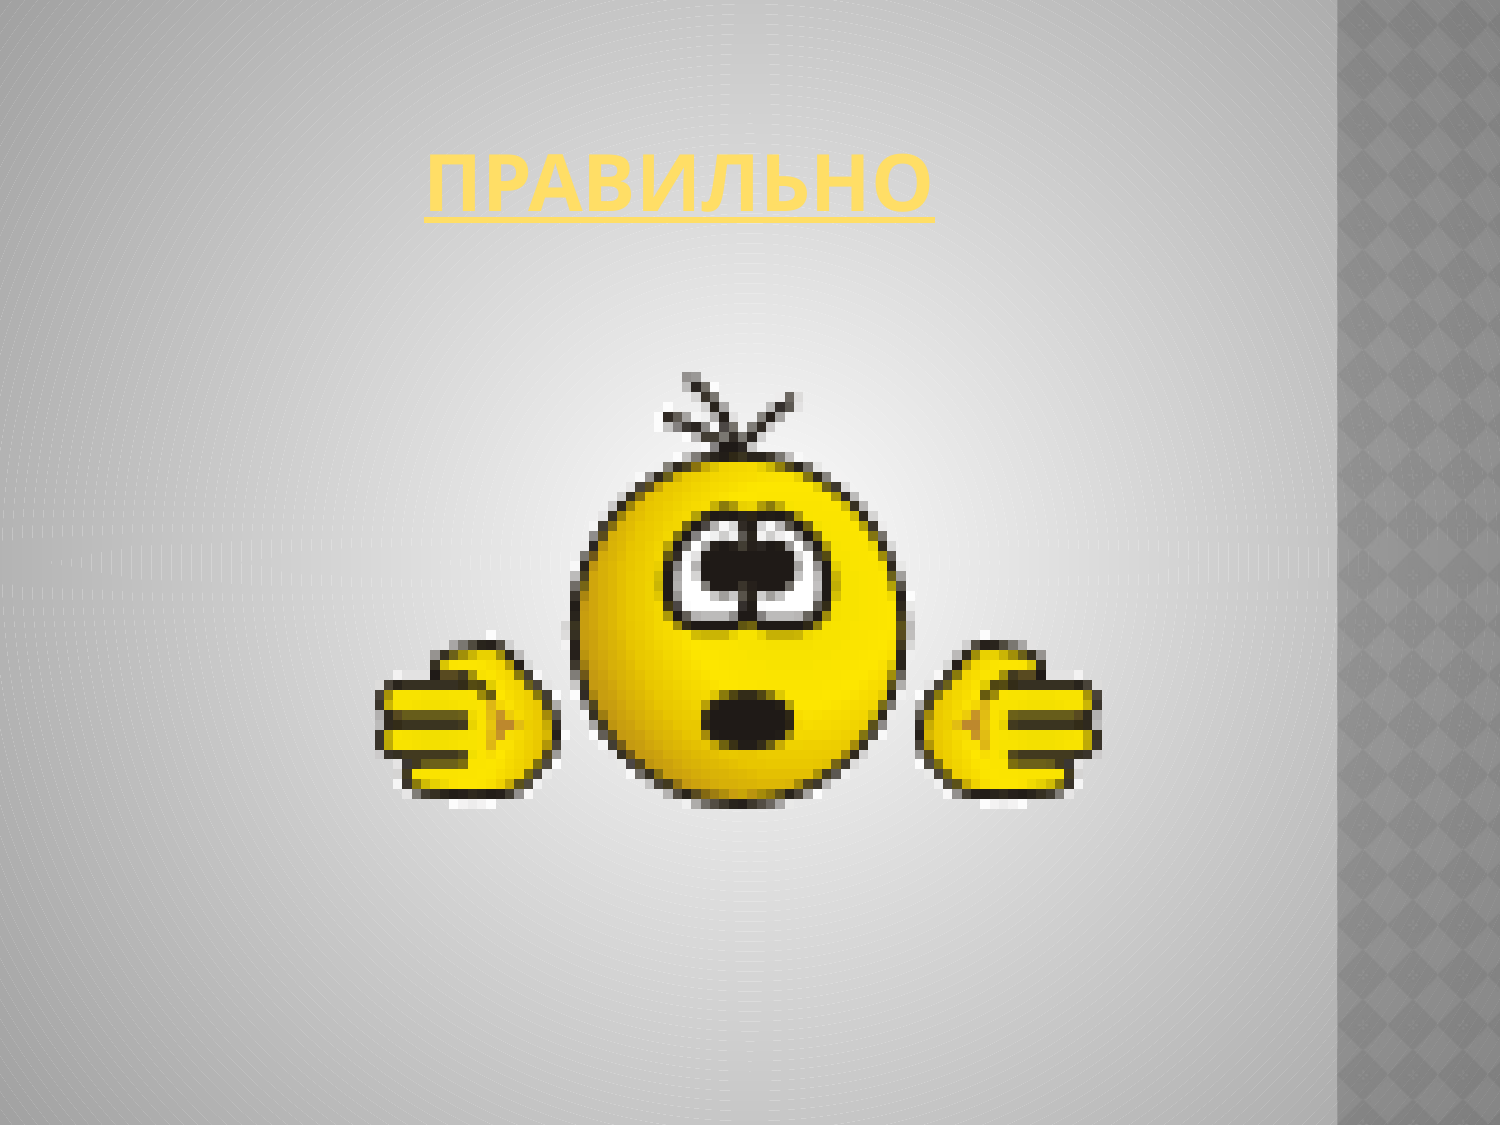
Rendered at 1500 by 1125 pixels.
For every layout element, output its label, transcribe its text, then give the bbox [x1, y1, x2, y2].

title правильно [75, 52, 1263, 240]
picture [374, 362, 1102, 880]
